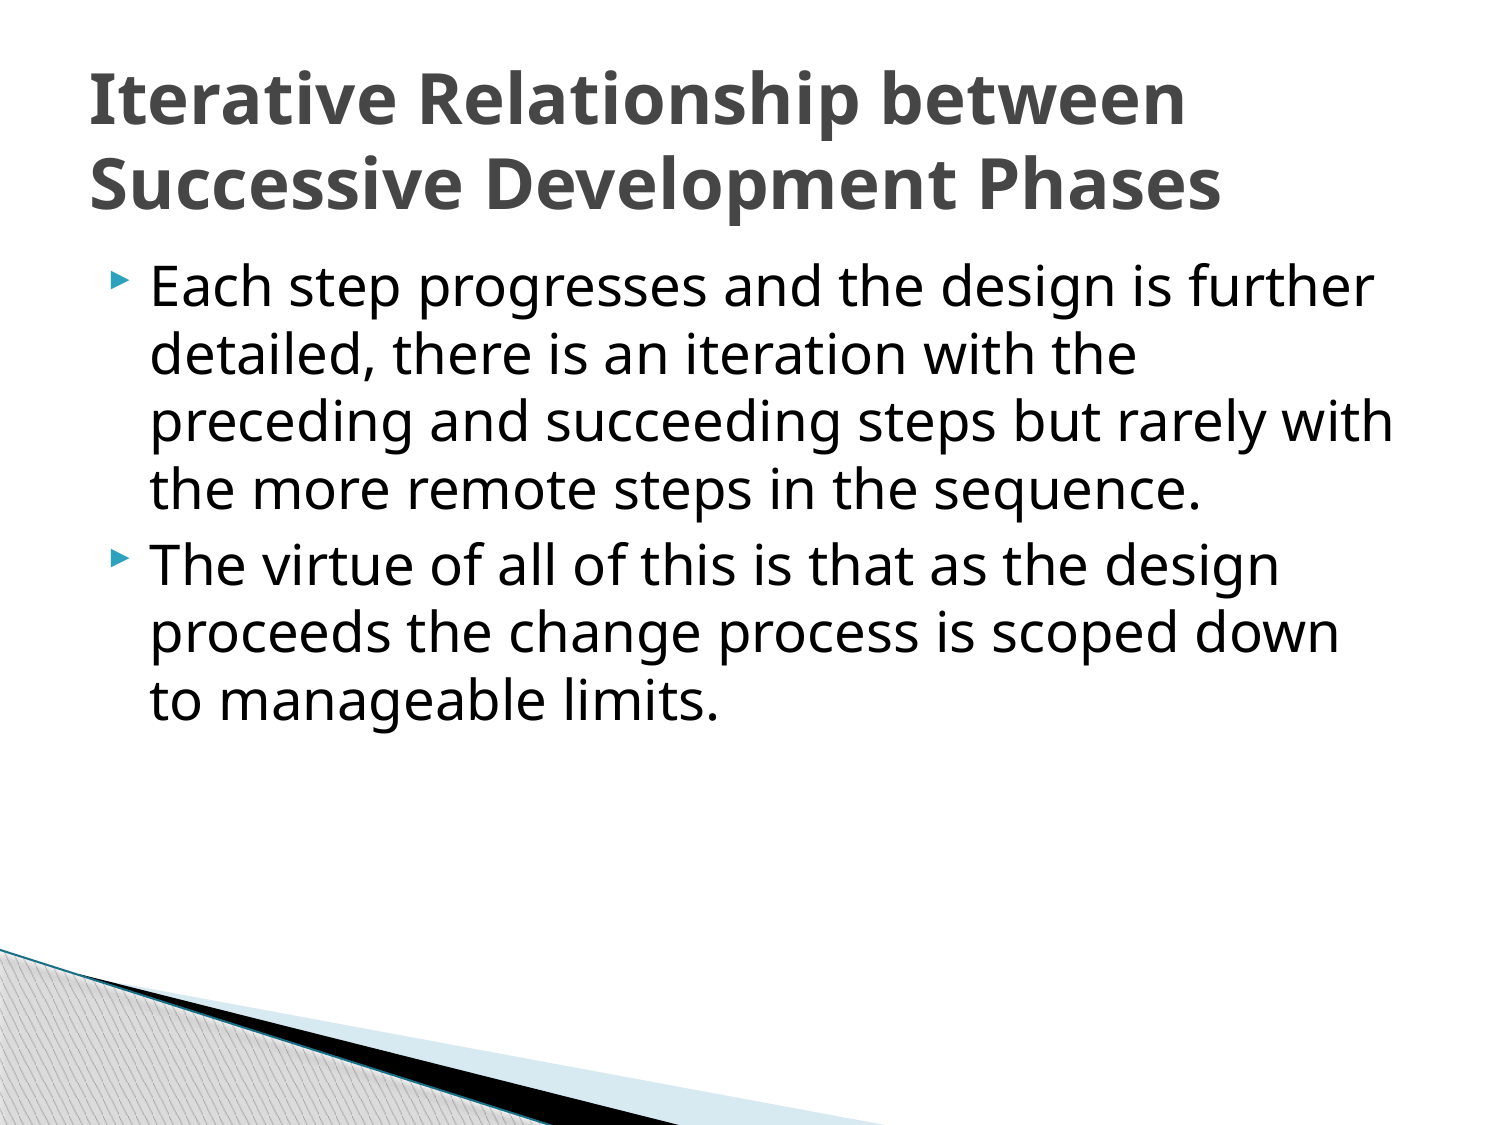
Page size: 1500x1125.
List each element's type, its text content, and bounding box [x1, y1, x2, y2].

title Iterative Relationship between Successive Development Phases [75, 45, 1425, 233]
list Each step progresses and the design is further detailed, there is an iteration with the preceding and succeeding steps but rarely with the more remote steps in the sequence. The virtue of all of this is that as the design proceeds the change process is scoped down to manageable limits. [75, 243, 1425, 986]
